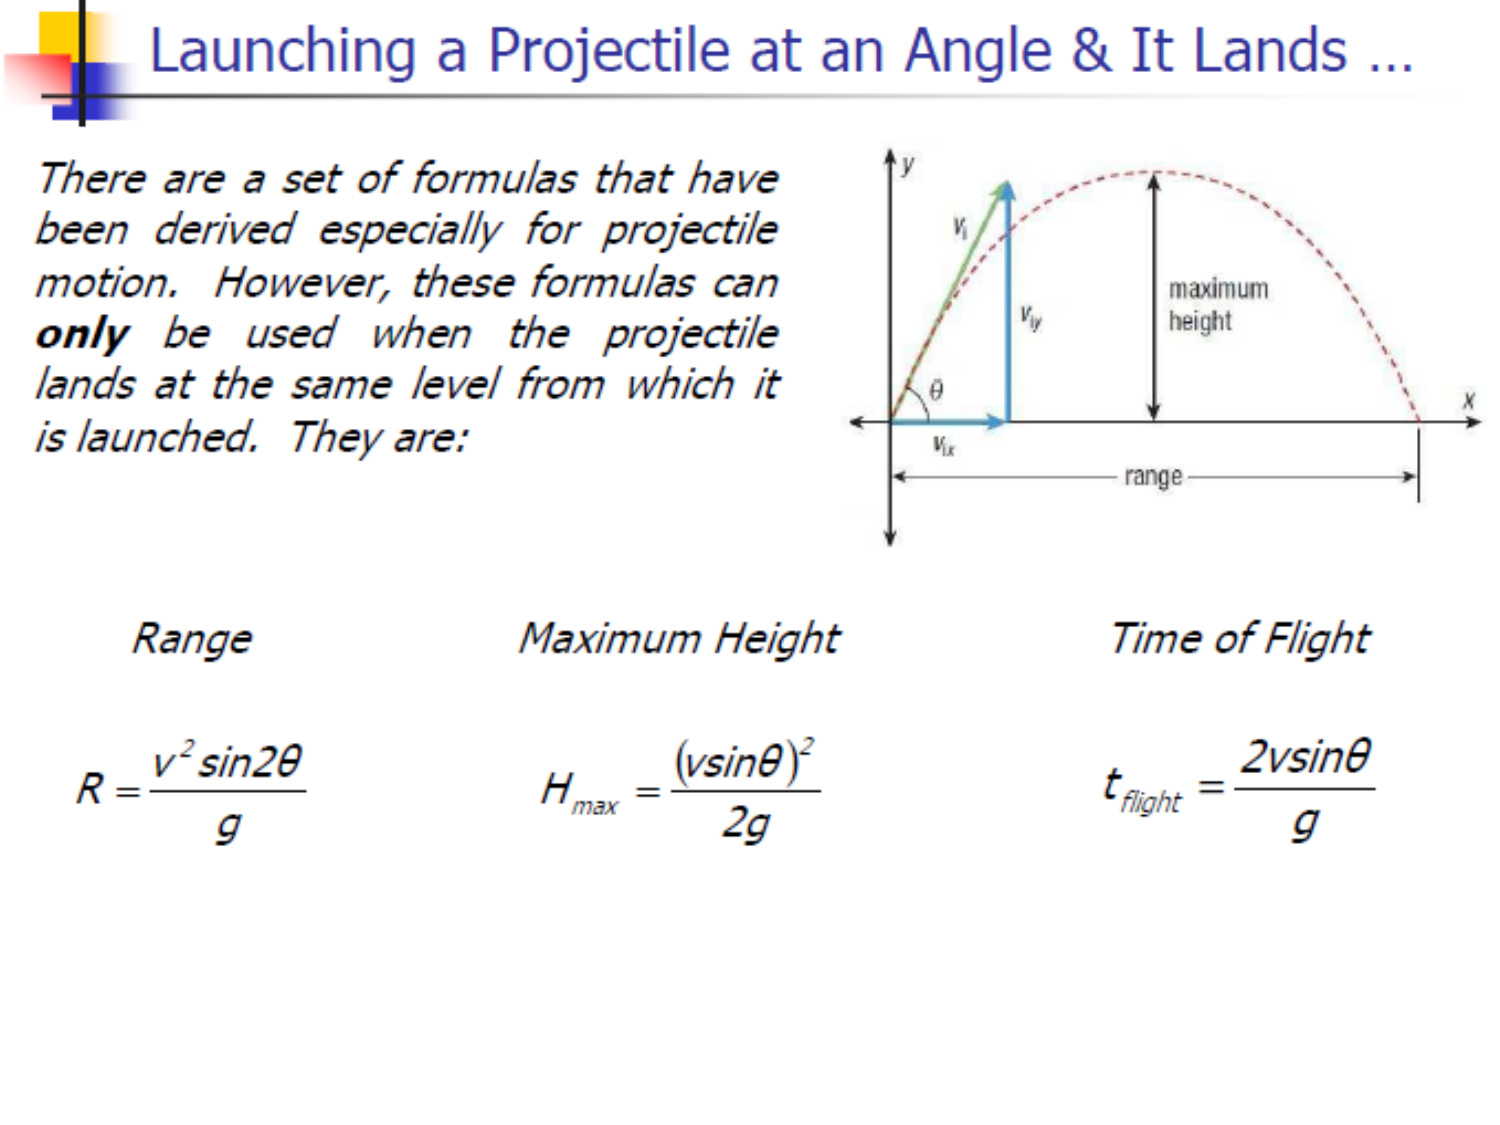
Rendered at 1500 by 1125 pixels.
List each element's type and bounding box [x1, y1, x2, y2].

picture [0, 0, 1500, 878]
